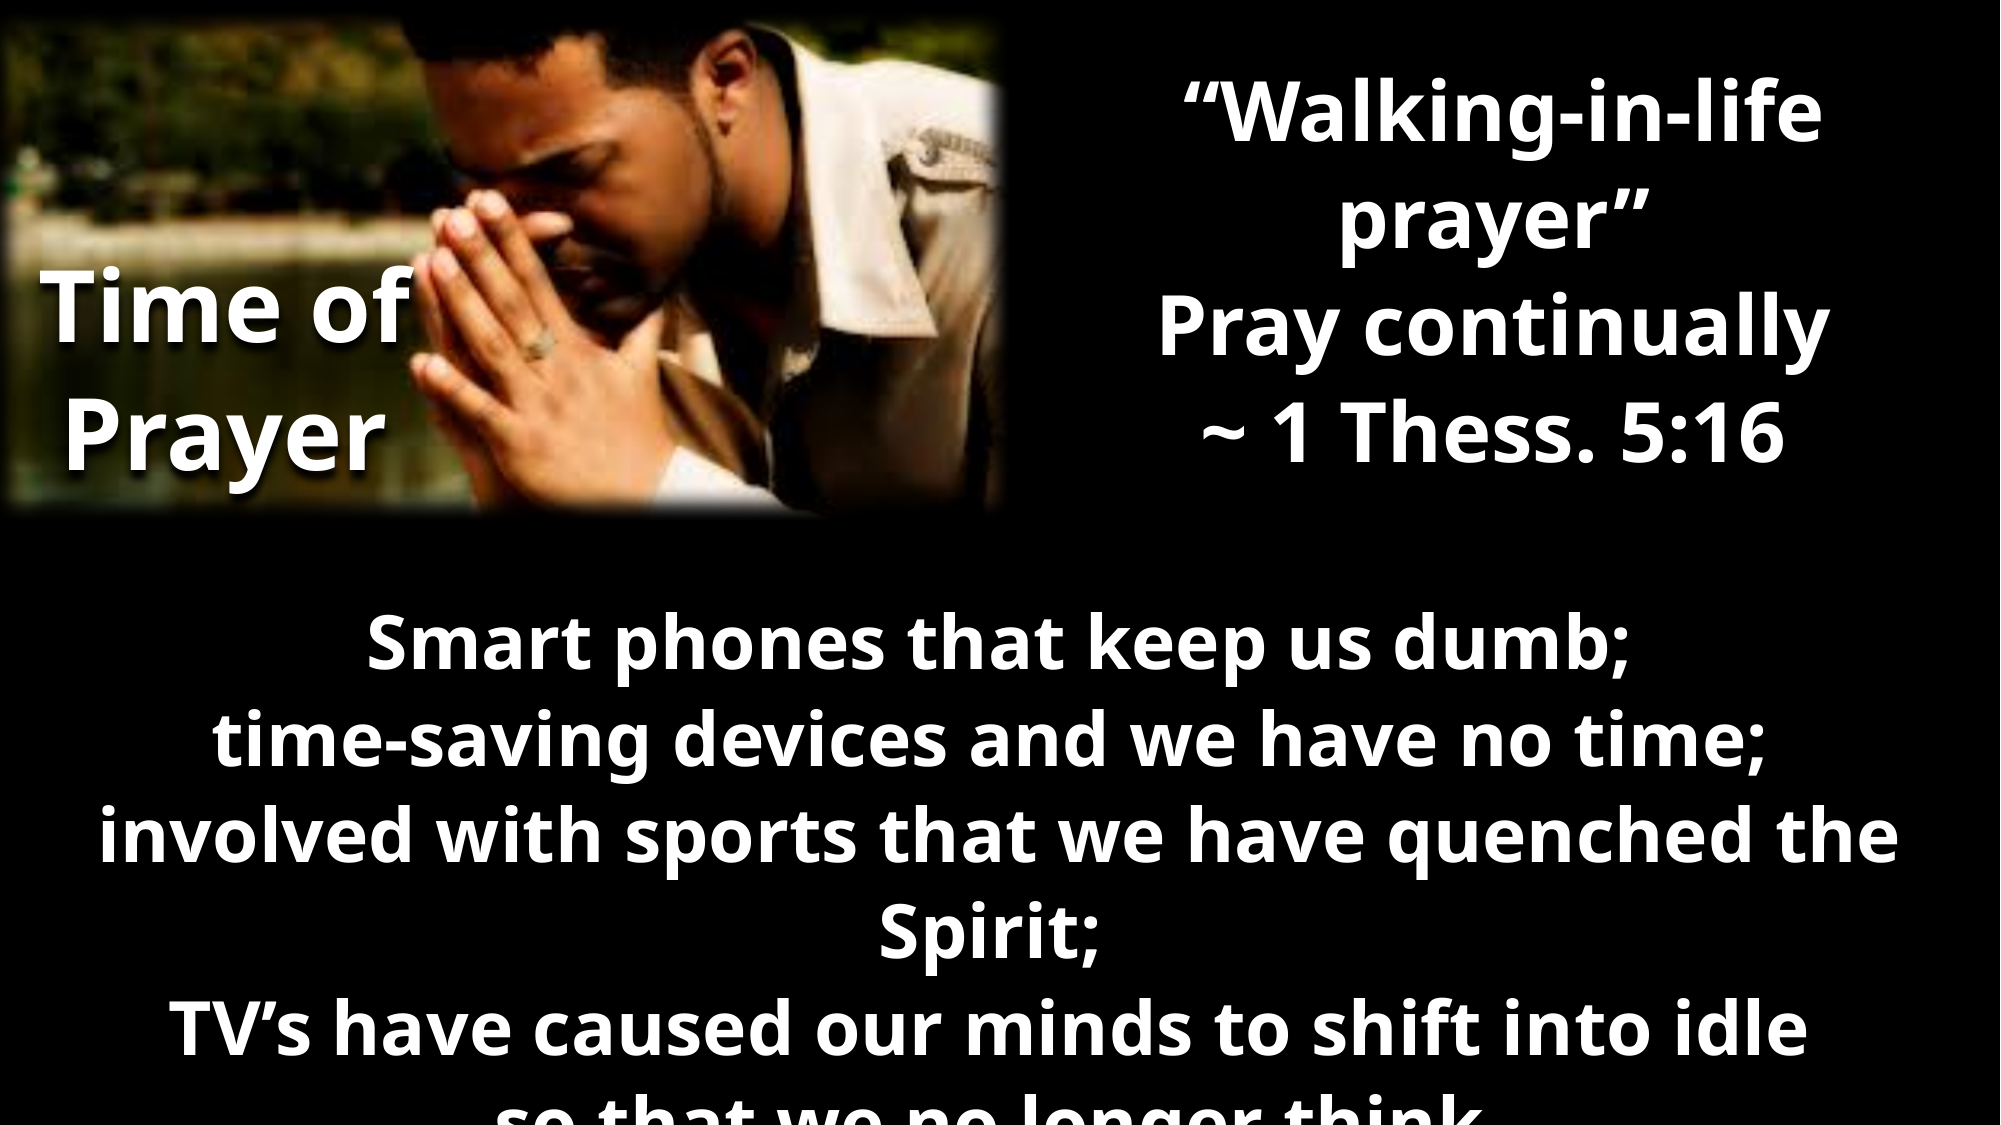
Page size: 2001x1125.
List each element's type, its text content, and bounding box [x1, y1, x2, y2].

picture [0, 10, 1009, 520]
text_box Smart phones that keep us dumb; time-saving devices and we have no time; involved with sports that we have quenched the Spirit; TV’s have caused our minds to shift into idle so that we no longer think. [0, 581, 2000, 1125]
text_box “Walking-in-life prayer” Pray continually ~ 1 Thess. 5:16 [1009, 43, 2000, 487]
